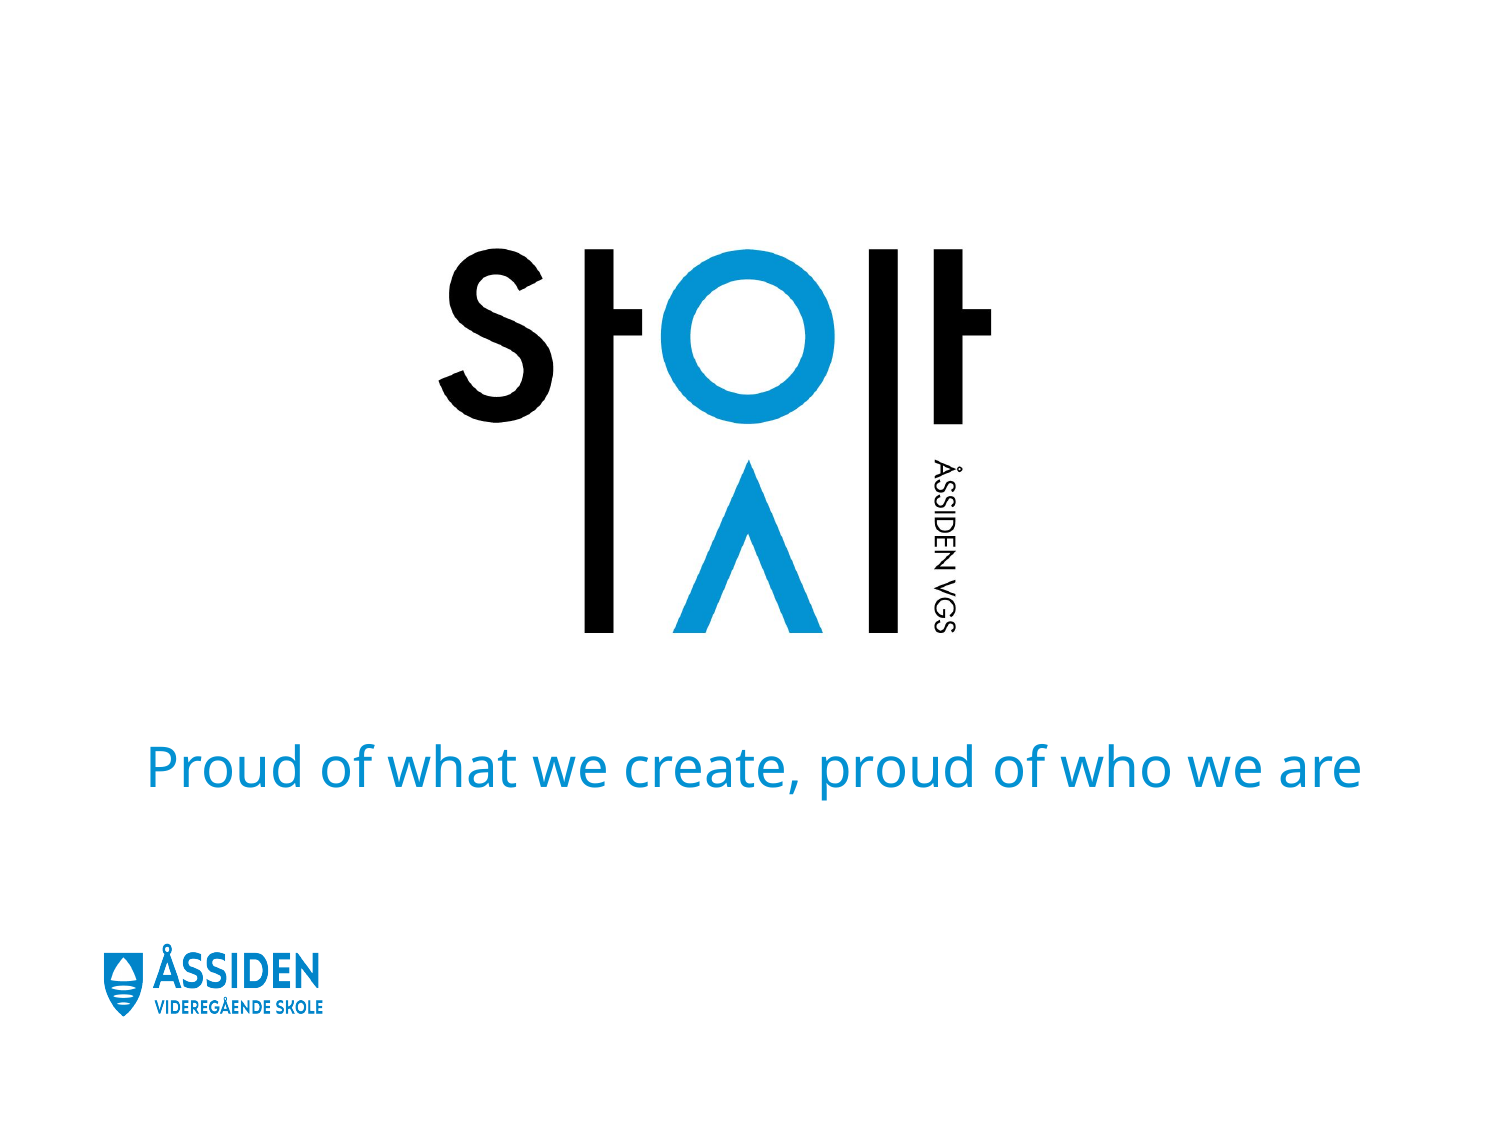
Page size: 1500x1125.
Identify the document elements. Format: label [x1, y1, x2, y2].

picture [65, 900, 358, 1061]
picture [105, 85, 1395, 804]
